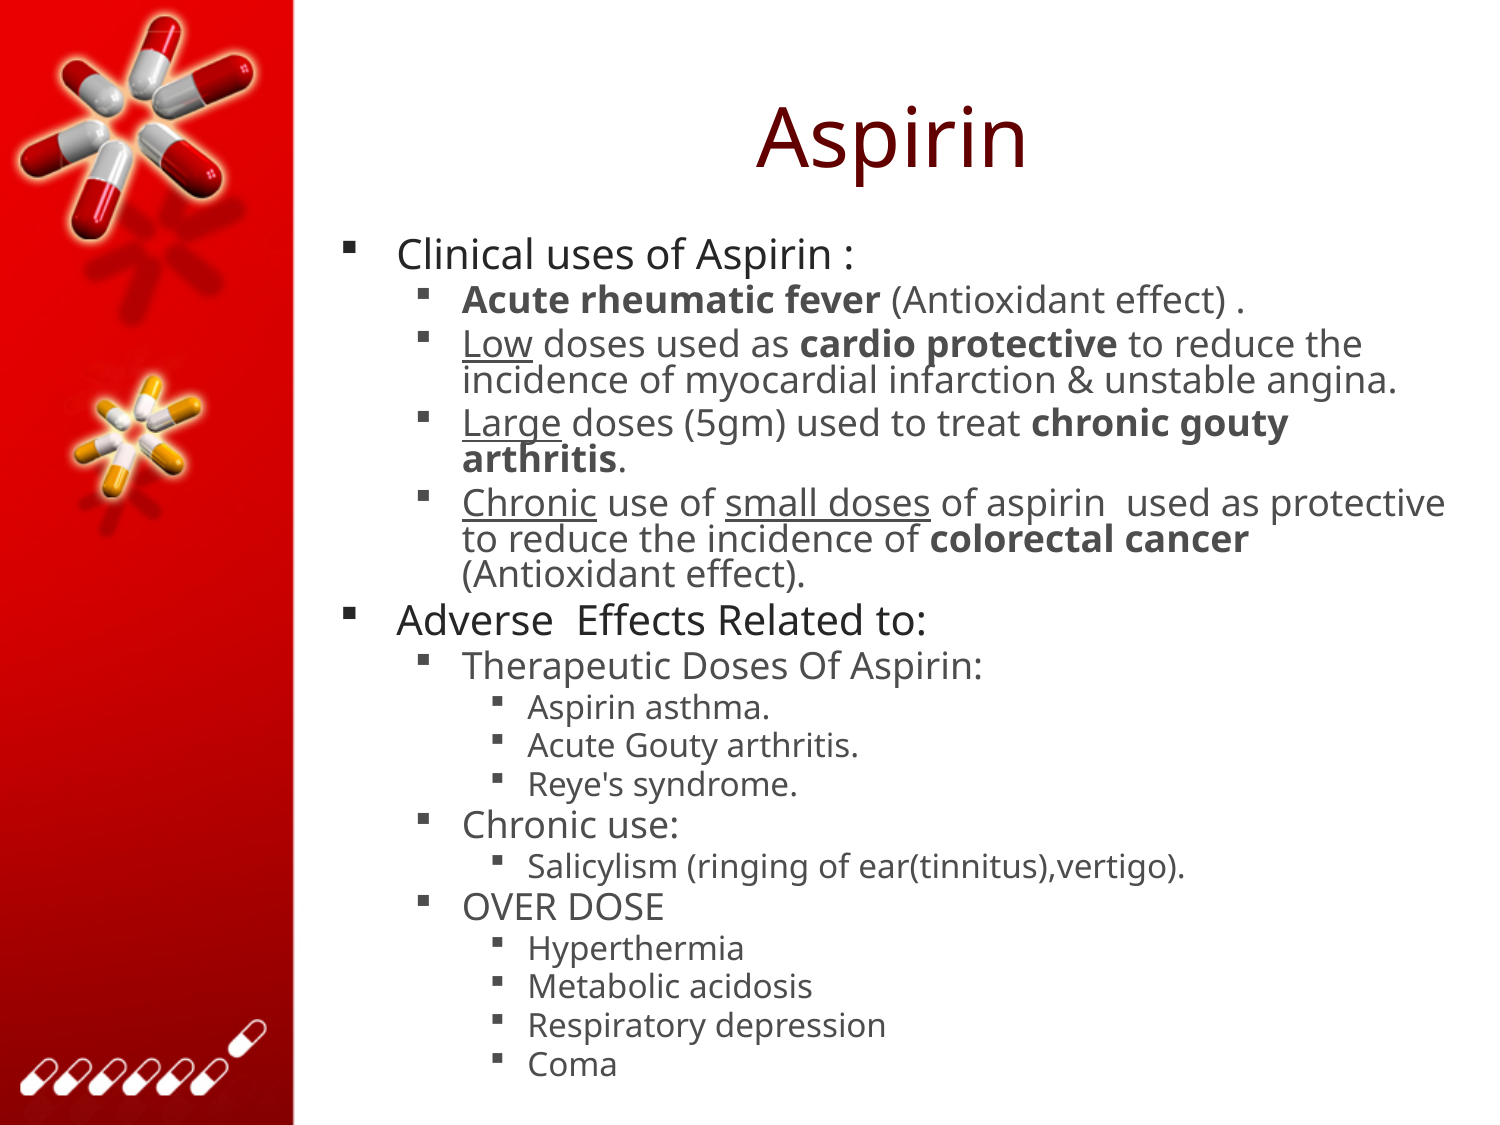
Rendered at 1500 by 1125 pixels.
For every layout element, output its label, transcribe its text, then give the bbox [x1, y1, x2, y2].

title Aspirin [324, 75, 1463, 193]
list Clinical uses of Aspirin : Acute rheumatic fever (Antioxidant effect) . Low doses used as cardio protective to reduce the incidence of myocardial infarction & unstable angina. Large doses (5gm) used to treat chronic gouty arthritis. Chronic use of small doses of aspirin used as protective to reduce the incidence of colorectal cancer (Antioxidant effect). Adverse Effects Related to: Therapeutic Doses Of Aspirin: Aspirin asthma. Acute Gouty arthritis. Reye's syndrome. Chronic use: Salicylism (ringing of ear(tinnitus),vertigo). OVER DOSE Hyperthermia Metabolic acidosis Respiratory depression Coma [324, 229, 1463, 1075]
picture [0, 0, 1500, 1125]
